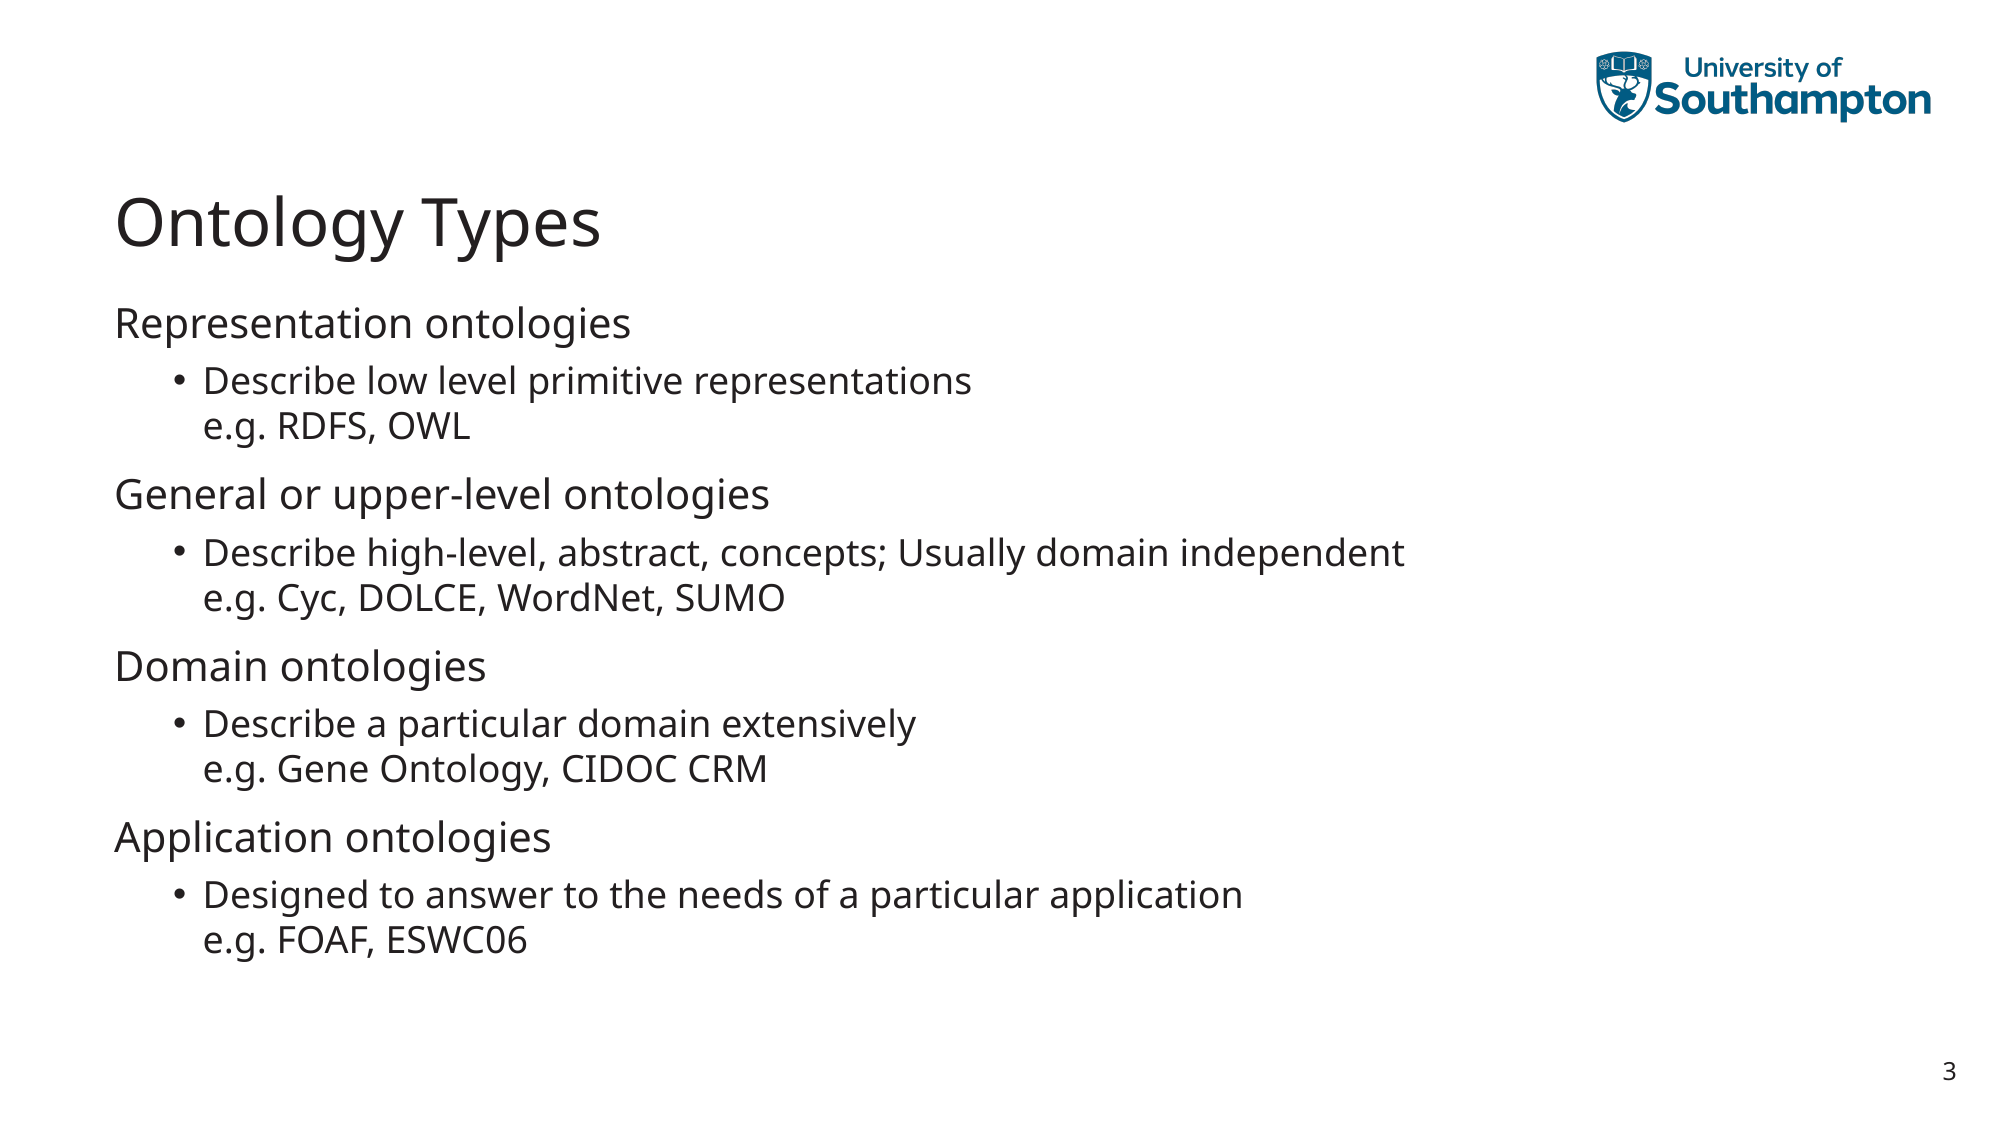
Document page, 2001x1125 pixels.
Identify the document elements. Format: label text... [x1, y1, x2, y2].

picture [1730, 97, 1736, 113]
picture [1607, 76, 1624, 88]
picture [1890, 97, 1900, 108]
picture [1527, 0, 2000, 220]
picture [1758, 97, 1766, 113]
picture [1782, 97, 1791, 108]
title Ontology Types [102, 113, 1898, 268]
picture [1600, 80, 1617, 111]
list Representation ontologies Describe low level primitive representations e.g. RDFS, OWL General or upper-level ontologies Describe high-level, abstract, concepts; Usually domain independent e.g. Cyc, DOLCE, WordNet, SUMO Domain ontologies Describe a particular domain extensively e.g. Gene Ontology, CIDOC CRM Application ontologies Designed to answer to the needs of a particular application e.g. FOAF, ESWC06 [102, 290, 1898, 1024]
picture [1689, 97, 1698, 108]
picture [1626, 78, 1648, 111]
picture [1847, 97, 1857, 108]
picture [1626, 76, 1636, 88]
picture [1808, 97, 1815, 113]
picture [1823, 97, 1830, 113]
